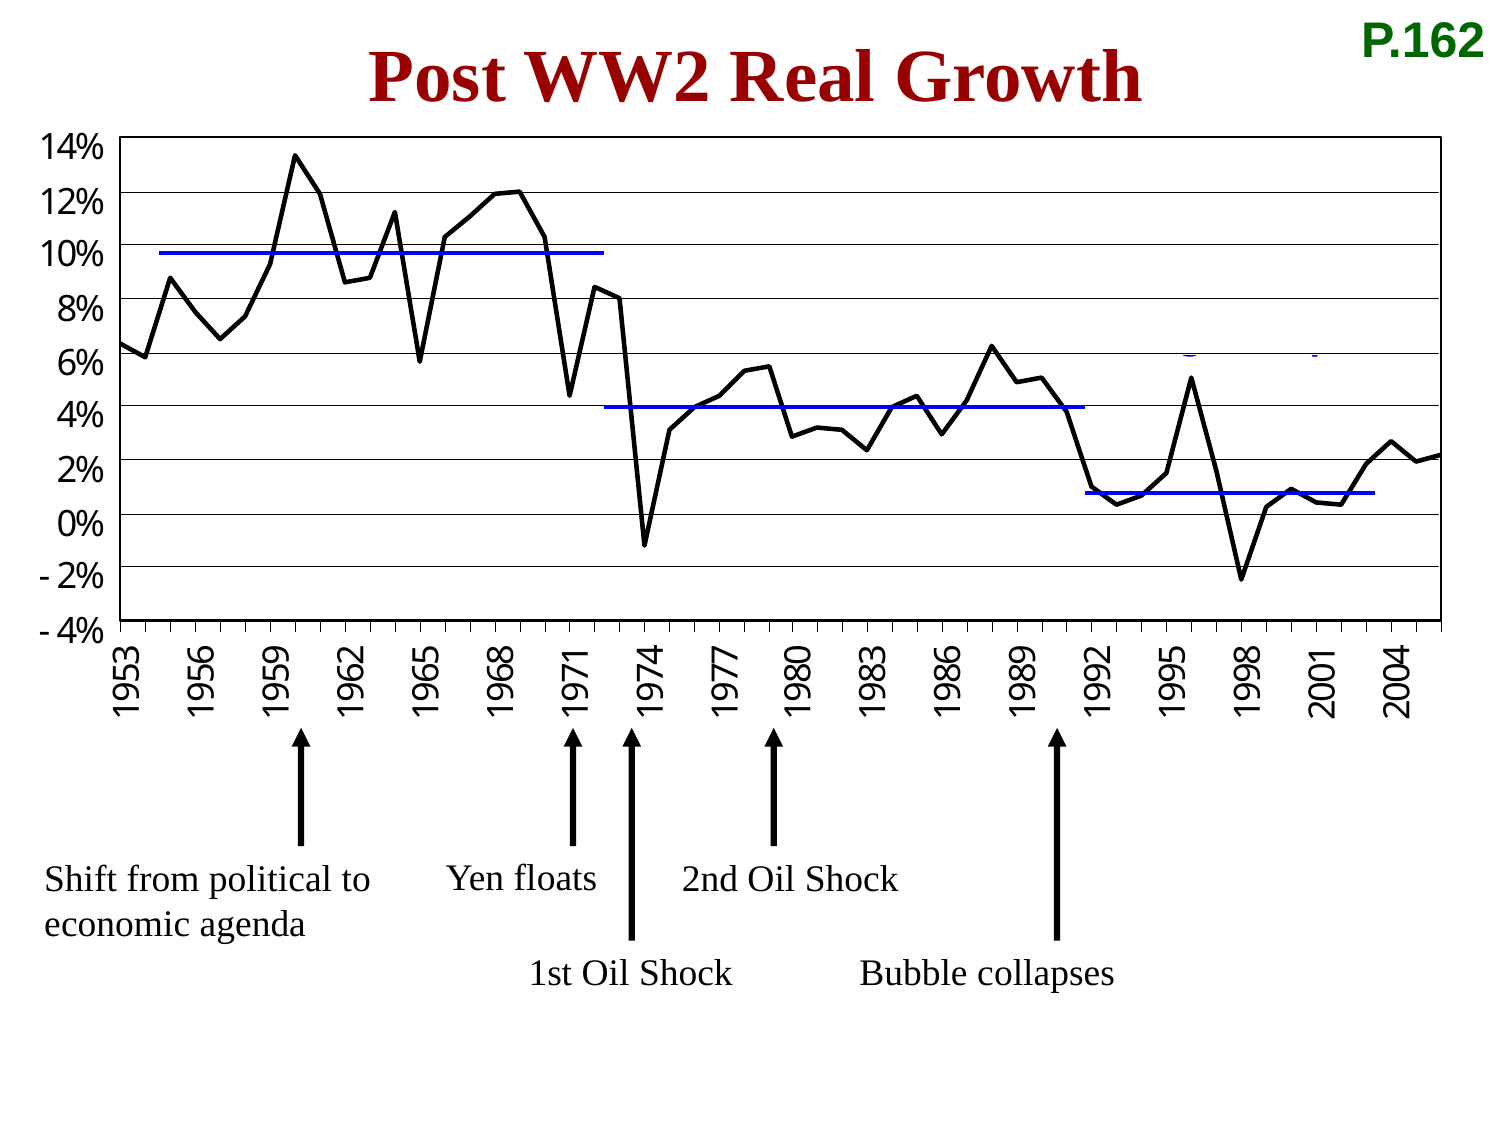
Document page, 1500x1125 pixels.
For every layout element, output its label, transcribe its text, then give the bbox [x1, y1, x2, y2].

text_box P.162 [1139, 0, 1500, 76]
text_box 2nd Oil Shock [667, 846, 963, 907]
text_box 1st Oil Shock [513, 940, 810, 1001]
text_box Shift from political to economic agenda [29, 846, 461, 952]
text_box Yen floats [430, 844, 668, 906]
text_box Post WW2 Real Growth [312, 18, 1199, 78]
text_box Bubble collapses [844, 940, 1140, 1001]
picture [0, 78, 1500, 759]
